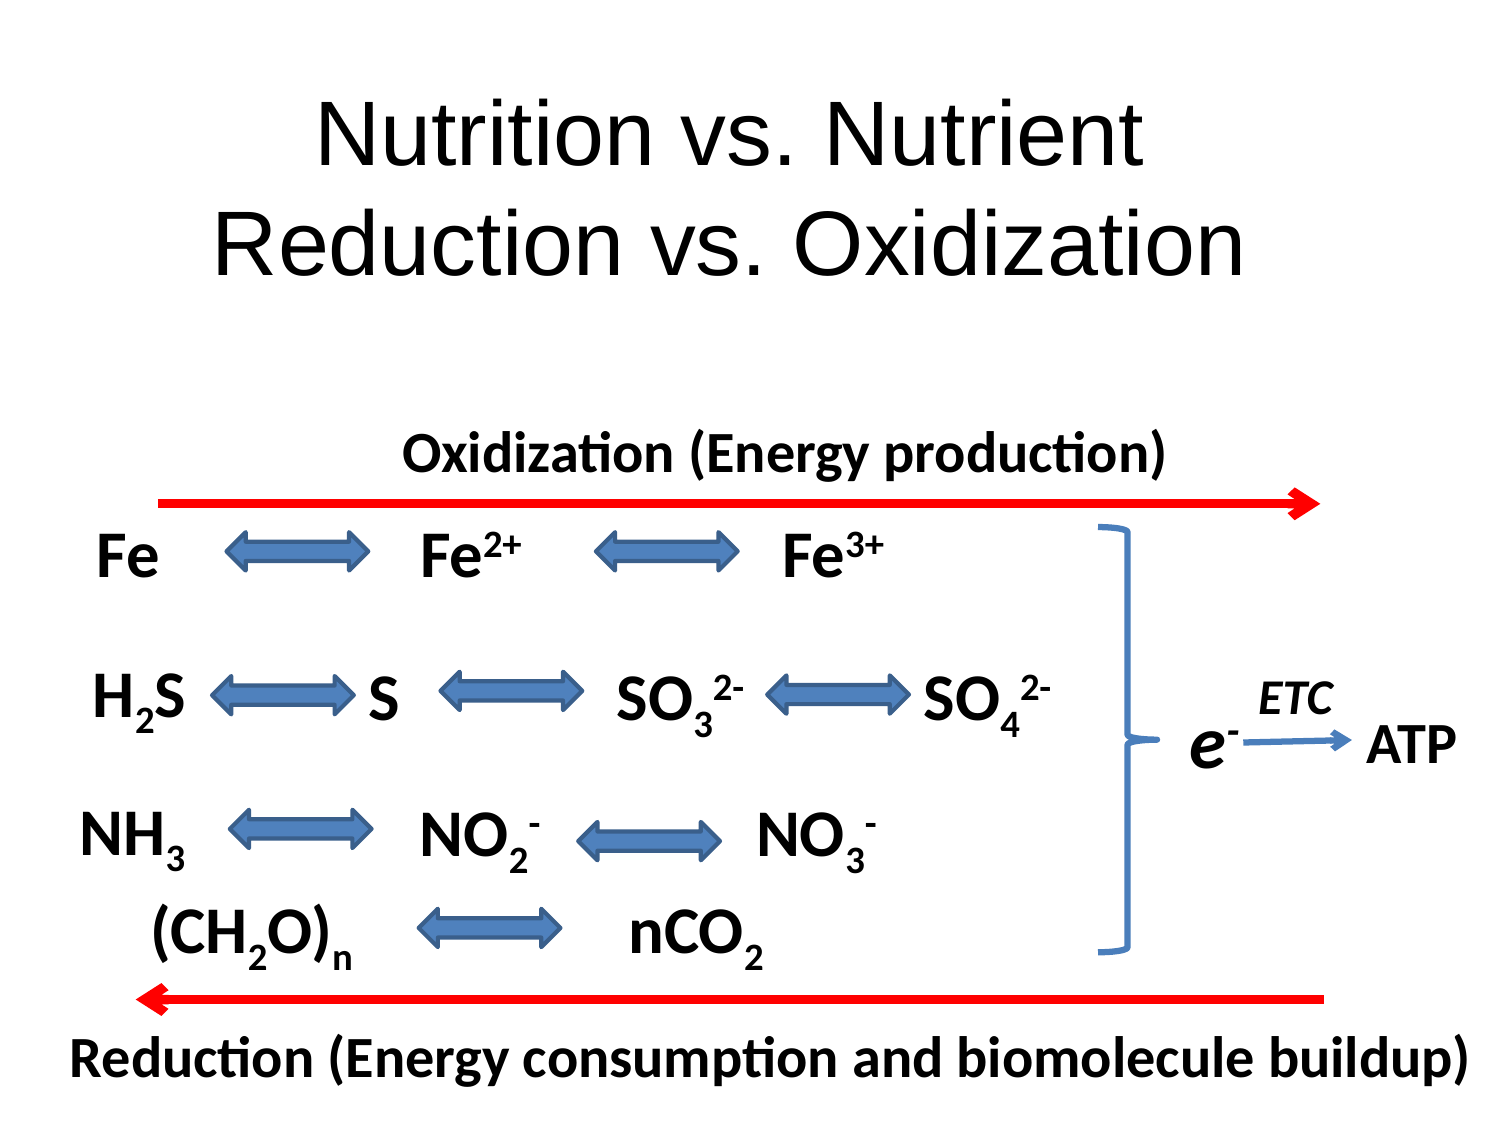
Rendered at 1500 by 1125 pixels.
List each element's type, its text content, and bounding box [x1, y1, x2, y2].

text_box ETC [1243, 657, 1465, 733]
text_box Oxidization (Energy production) [104, 406, 1466, 492]
text_box [209, 674, 356, 717]
text_box H2S [78, 642, 291, 749]
text_box Nutrition vs. Nutrient Reduction vs. Oxidization [148, 66, 1312, 301]
text_box [1098, 526, 1158, 954]
text_box [227, 807, 374, 851]
text_box [438, 669, 585, 713]
text_box NO3- [741, 782, 954, 889]
text_box [224, 530, 371, 573]
text_box SO42- [908, 646, 1098, 753]
text_box nCO2 [613, 879, 827, 986]
text_box (CH2O)n [135, 879, 561, 986]
text_box S [353, 646, 567, 742]
text_box ATP [1351, 697, 1500, 783]
text_box NH3 [64, 781, 278, 887]
text_box Fe [82, 503, 295, 599]
text_box e- [1174, 685, 1293, 791]
text_box Fe3+ [767, 511, 980, 599]
text_box [416, 906, 563, 950]
text_box NO2- [405, 782, 618, 889]
text_box [576, 819, 723, 863]
text_box Reduction (Energy consumption and biomolecule buildup) [47, 1011, 1495, 1097]
text_box SO32- [601, 646, 815, 753]
text_box [765, 673, 912, 716]
text_box Fe2+ [405, 511, 618, 599]
text_box [593, 530, 740, 573]
